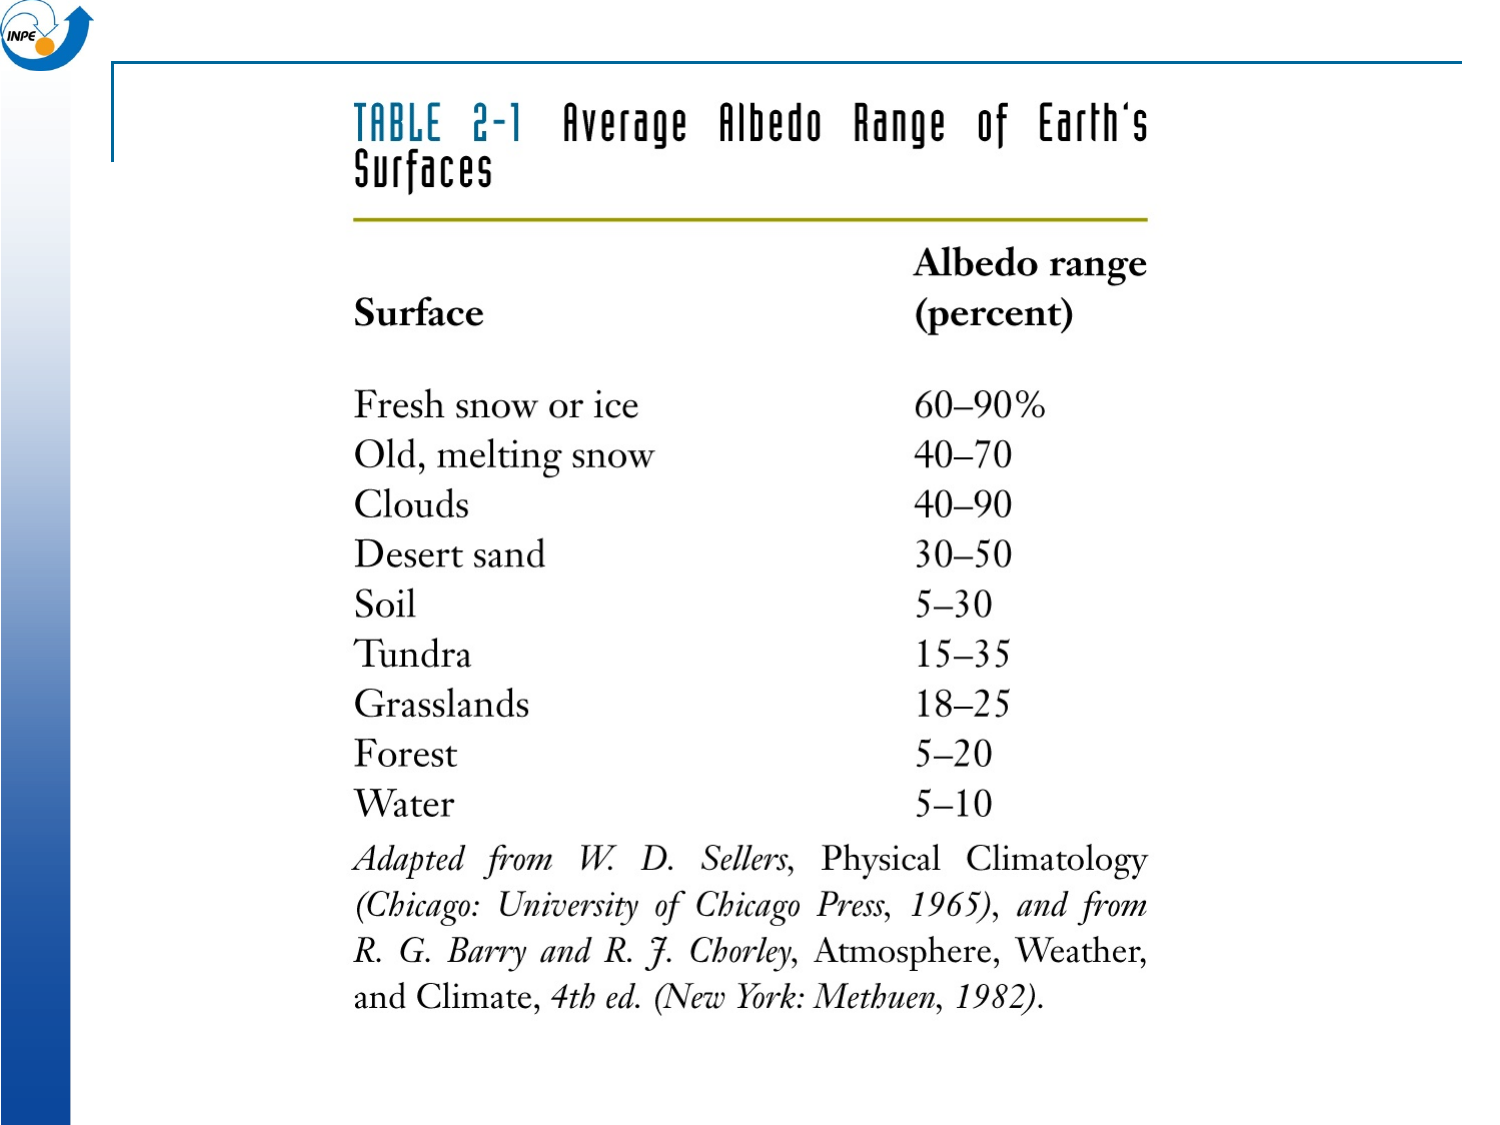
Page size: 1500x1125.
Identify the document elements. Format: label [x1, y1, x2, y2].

picture [314, 76, 1186, 1049]
picture [0, 0, 94, 1125]
